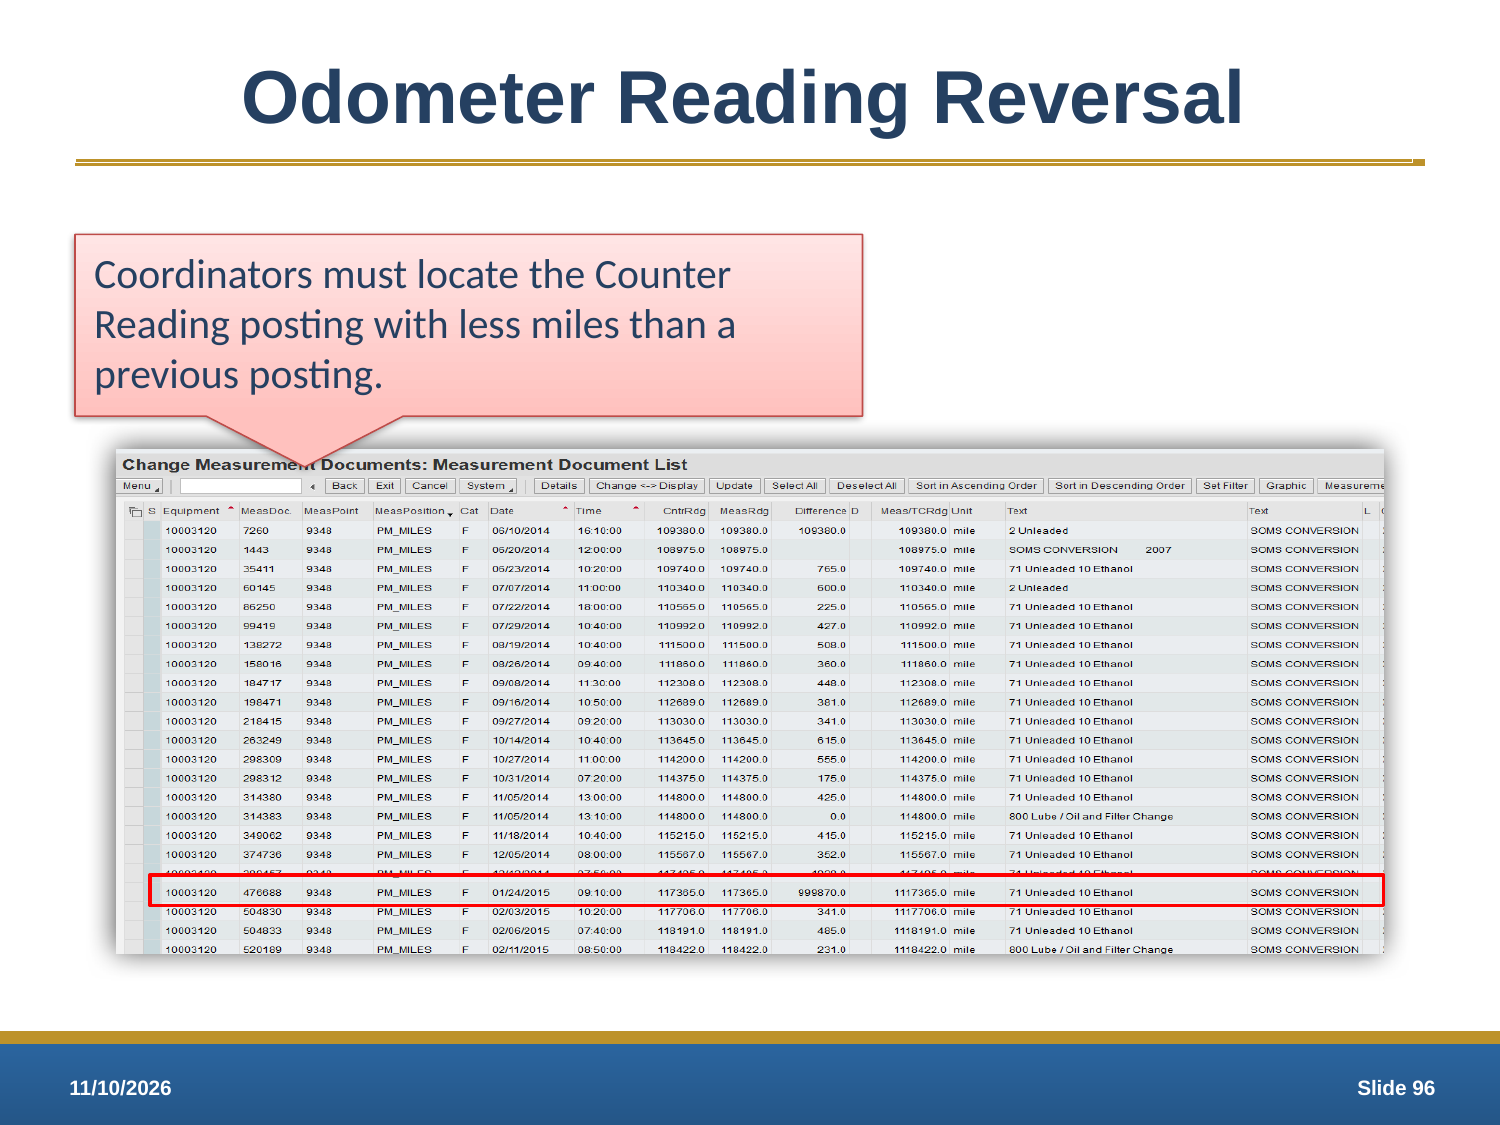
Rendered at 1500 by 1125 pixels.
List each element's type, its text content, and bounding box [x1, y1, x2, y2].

text_box [74, 233, 864, 417]
picture [115, 449, 1384, 954]
title Odometer Reading Reversal [75, 24, 1413, 163]
text_box [258, 444, 351, 448]
list Coordinators must locate the Counter Reading posting with less miles than a previous posting. [79, 239, 863, 444]
